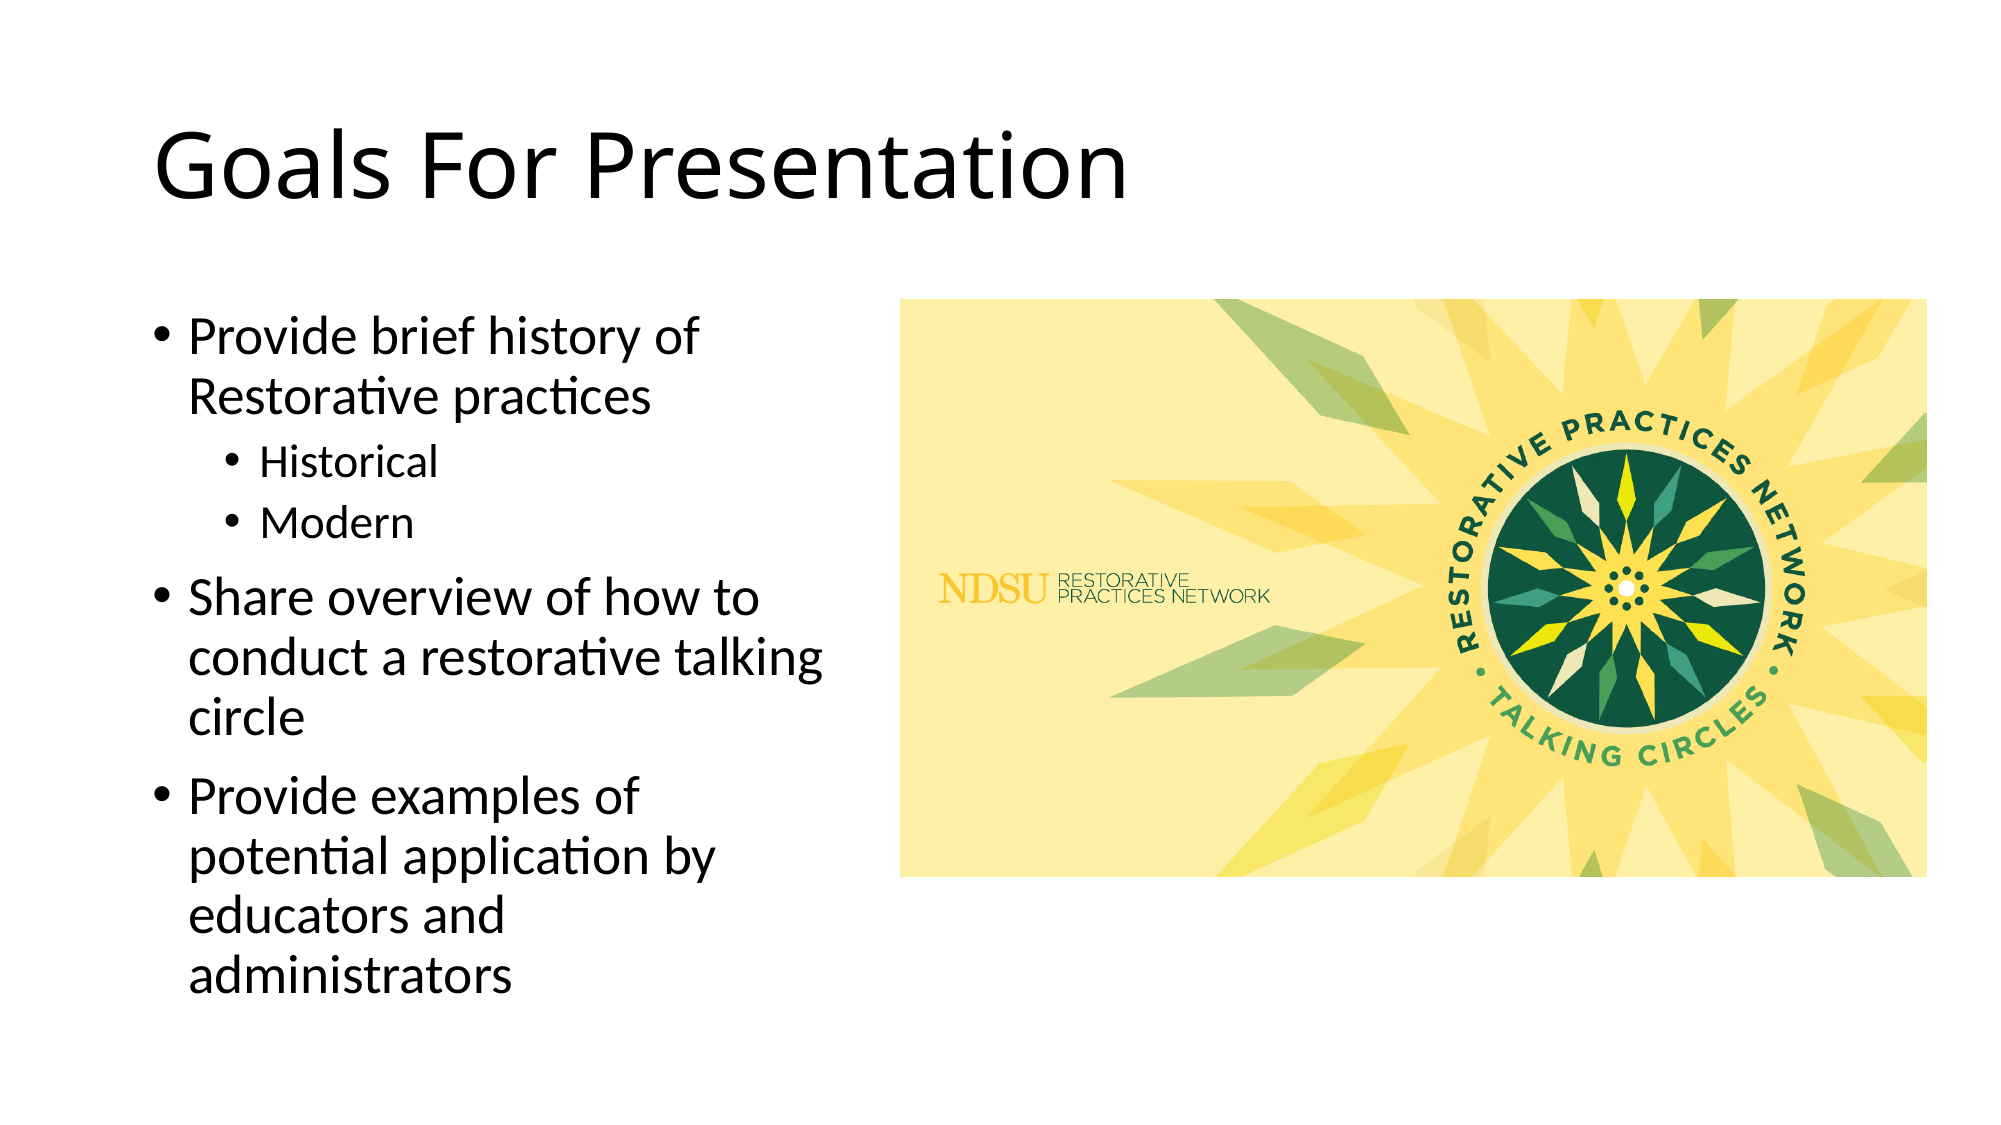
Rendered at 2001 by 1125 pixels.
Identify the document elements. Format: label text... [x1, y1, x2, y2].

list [899, 299, 1927, 877]
title Goals For Presentation [137, 59, 1863, 278]
list Provide brief history of Restorative practices Historical Modern Share overview of how to conduct a restorative talking circle Provide examples of potential application by educators and administrators [137, 299, 851, 1014]
